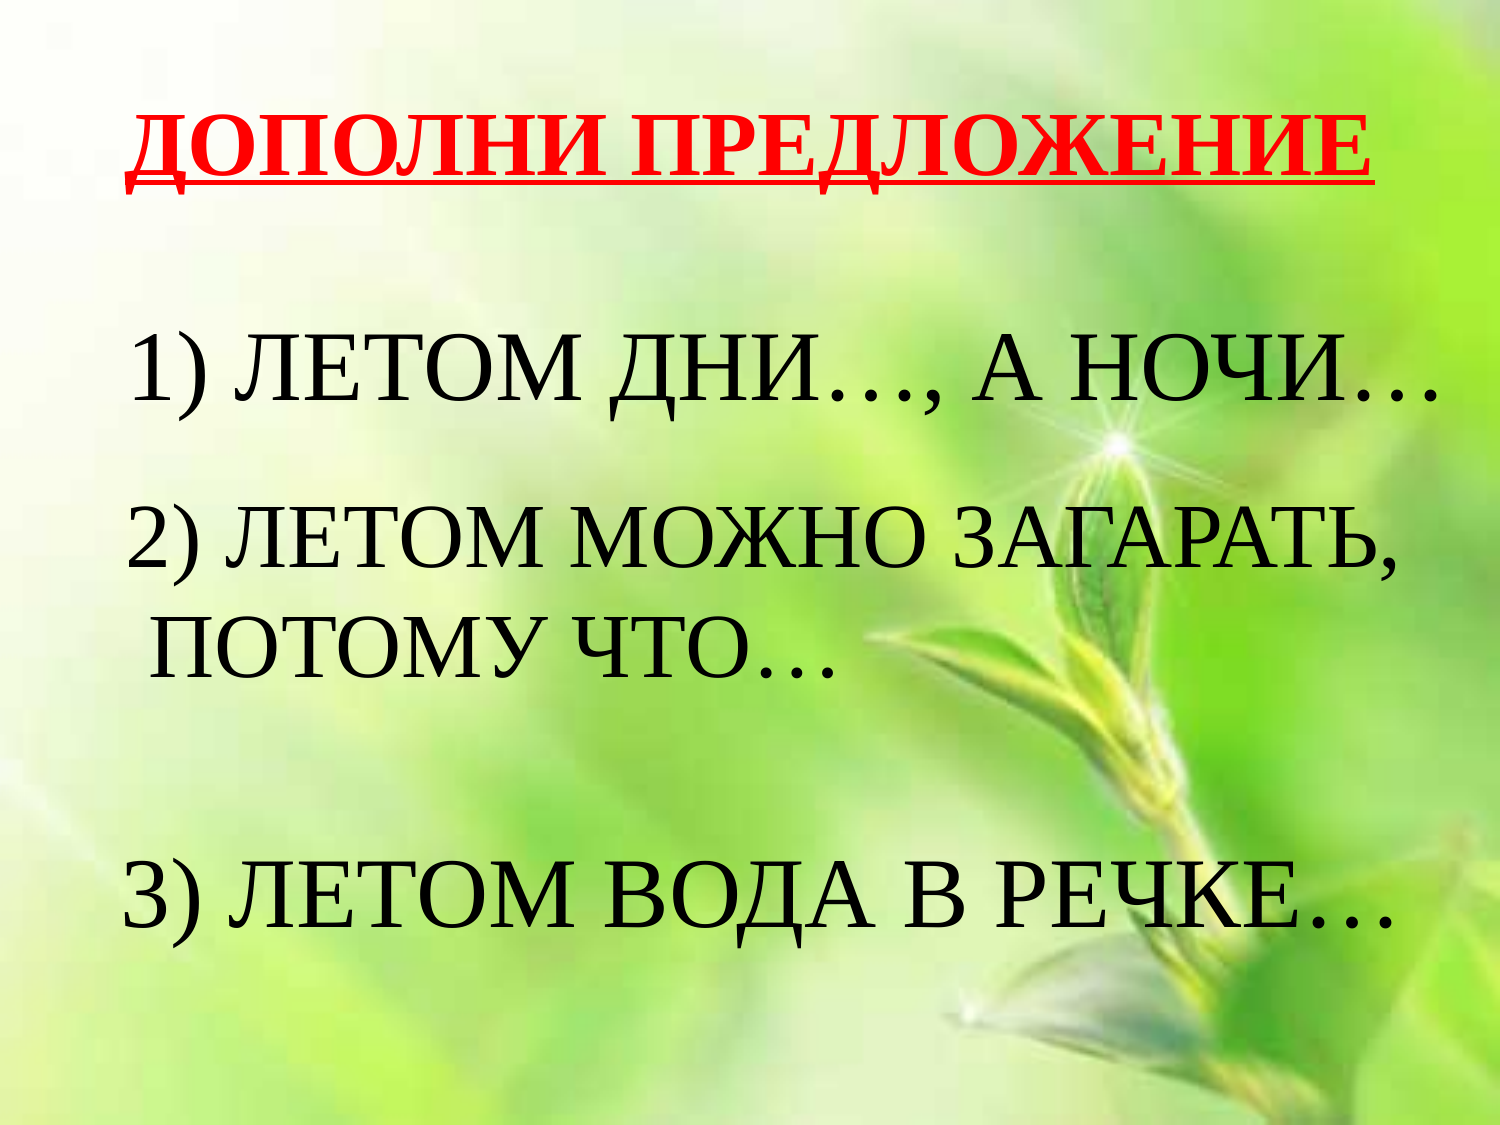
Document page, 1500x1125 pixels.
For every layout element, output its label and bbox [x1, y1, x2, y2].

list [0, 0, 1500, 1125]
